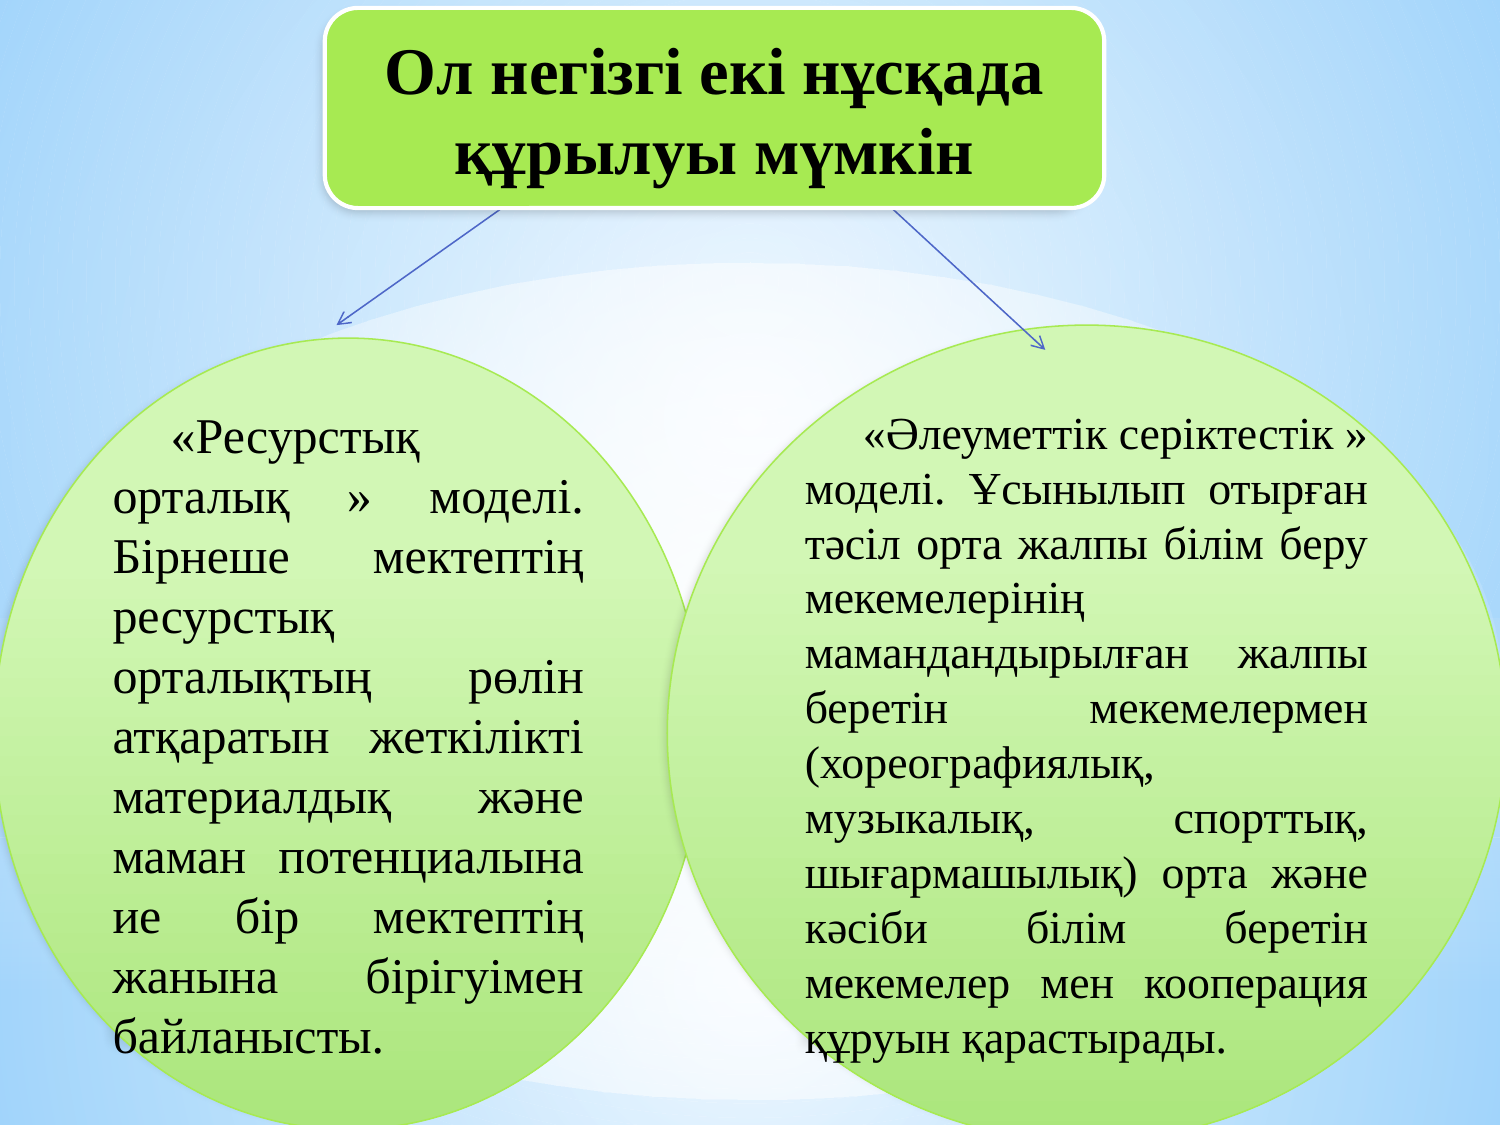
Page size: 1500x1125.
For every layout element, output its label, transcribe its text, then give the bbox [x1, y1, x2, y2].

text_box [336, 207, 503, 326]
text_box «Ресурстық орталық » моделі. Бірнеше мектептің ресурстық орталықтың рөлін атқаратын жеткілікті материалдық және маман потенциалына ие бір мектептің жанына бірігуімен байланысты. [0, 337, 684, 1125]
text_box Ол негізгі екі нұсқада құрылуы мүмкін [322, 5, 1107, 211]
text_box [891, 207, 1046, 350]
text_box «Әлеуметтік серіктестік » моделі. Ұсынылып отырған тәсіл орта жалпы білім беру мекемелерінің мамандандырылған жалпы беретін мекемелермен (хореографиялық, музыкалық, спорттық, шығармашылық) орта және кәсіби білім беретін мекемелер мен кооперация құруын қарастырады. [666, 324, 1500, 1125]
